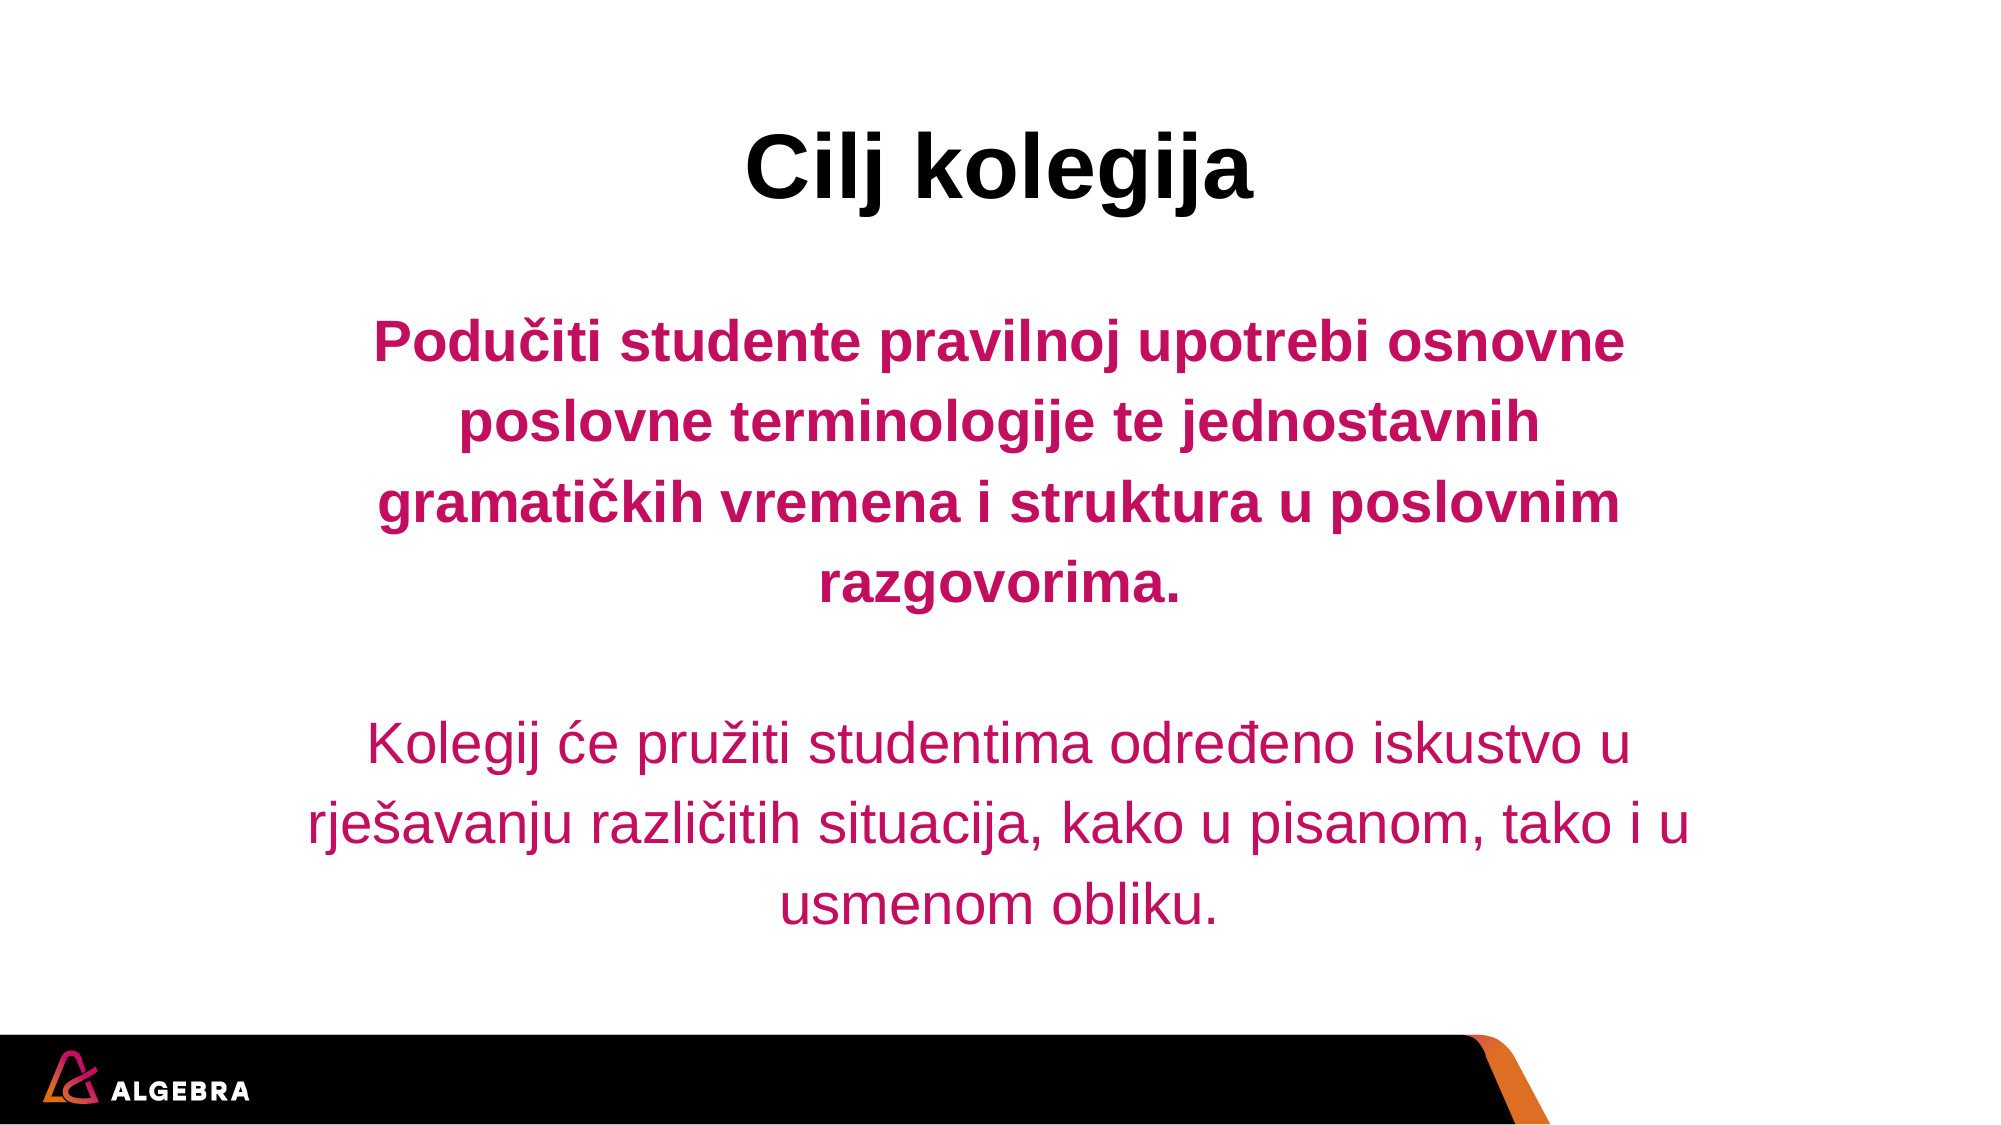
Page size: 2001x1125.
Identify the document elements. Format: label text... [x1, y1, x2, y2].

title Cilj kolegija [137, 59, 1863, 278]
list Podučiti studente pravilnoj upotrebi osnovne poslovne terminologije te jednostavnih gramatičkih vremena i struktura u poslovnim razgovorima. Kolegij će pružiti studentima određeno iskustvo u rješavanju različitih situacija, kako u pisanom, tako i u usmenom obliku. [291, 277, 1709, 951]
picture [0, 1034, 1733, 1125]
